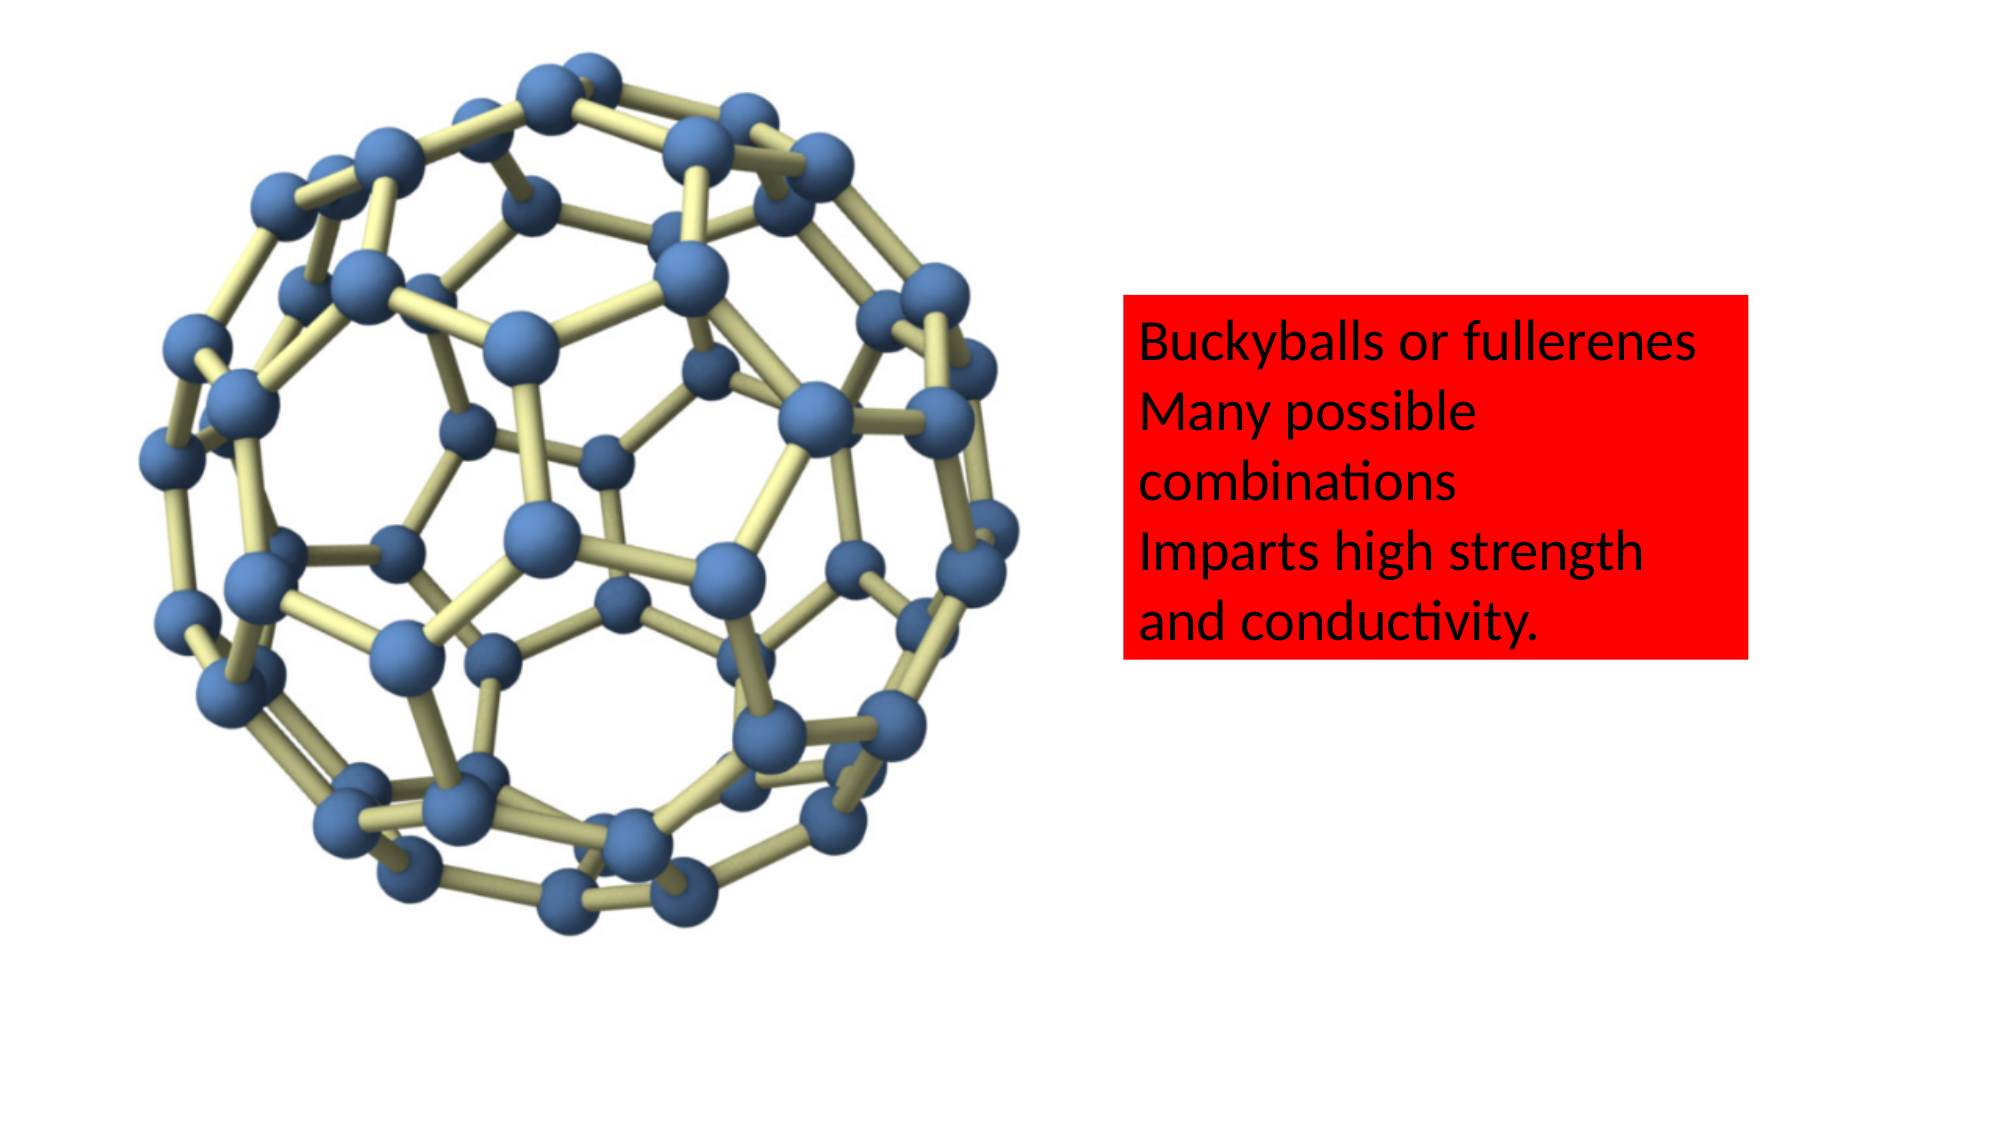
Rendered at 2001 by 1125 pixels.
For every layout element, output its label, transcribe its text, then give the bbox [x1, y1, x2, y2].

picture [129, 44, 1025, 941]
text_box Buckyballs or fullerenes Many possible combinations Imparts high strength and conductivity. [1123, 294, 1749, 660]
